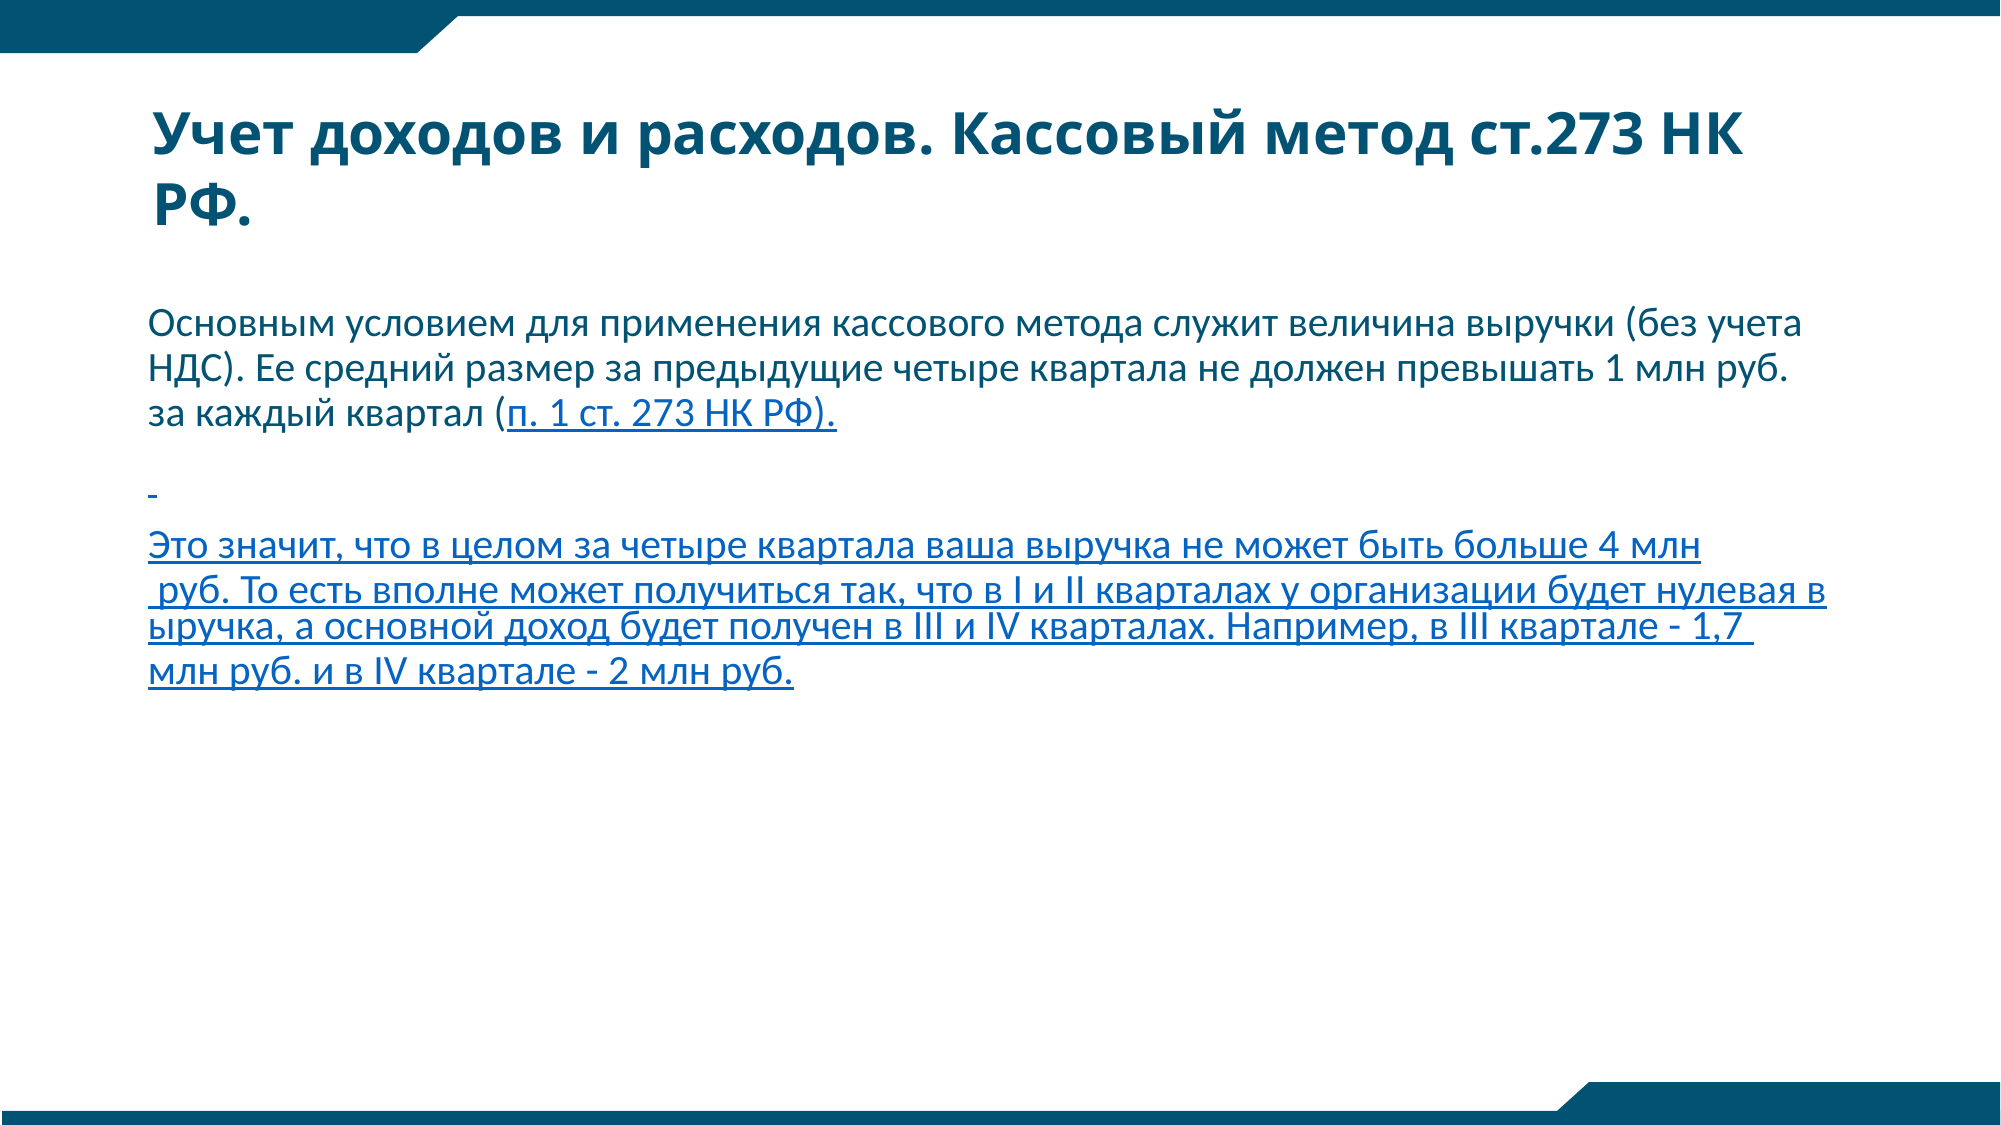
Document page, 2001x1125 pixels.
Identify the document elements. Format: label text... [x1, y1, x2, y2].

title Учет доходов и расходов. Кассовый метод ст.273 НК РФ. [137, 59, 1863, 278]
list Основным условием для применения кассового метода служит величина выручки (без учета НДС). Ее средний размер за предыдущие четыре квартала не должен превышать 1 млн руб. за каждый квартал (п. 1 ст. 273 НК РФ). Это значит, что в целом за четыре квартала ваша выручка не может быть больше 4 млн руб. То есть вполне может получиться так, что в I и II кварталах у организации будет нулевая выручка, а основной доход будет получен в III и IV кварталах. Например, в III квартале - 1,7 млн руб. и в IV квартале - 2 млн руб. [132, 292, 1847, 958]
